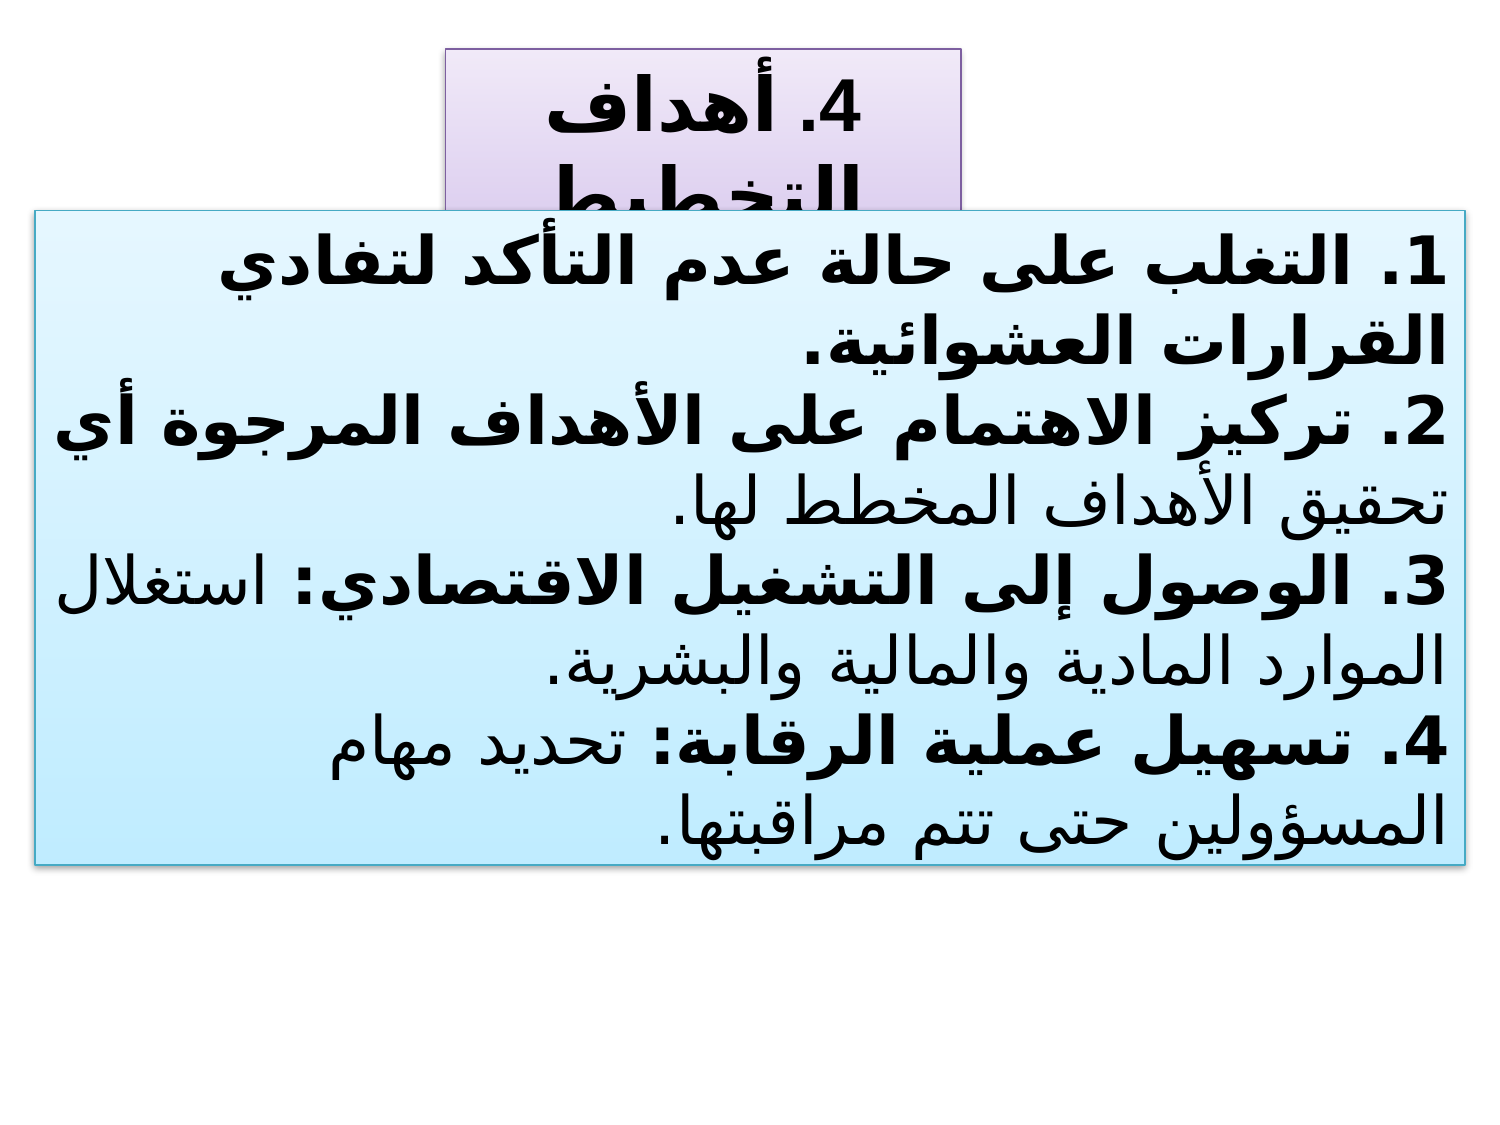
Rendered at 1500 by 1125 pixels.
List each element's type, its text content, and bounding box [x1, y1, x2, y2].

text_box 1. التغلب على حالة عدم التأكد لتفادي القرارات العشوائية. 2. تركيز الاهتمام على الأهداف المرجوة أي تحقيق الأهداف المخطط لها. 3. الوصول إلى التشغيل الاقتصادي: استغلال الموارد المادية والمالية والبشرية. 4. تسهيل عملية الرقابة: تحديد مهام المسؤولين حتى تتم مراقبتها. [34, 210, 1466, 866]
text_box 4. أهداف التخطيط [445, 48, 962, 208]
